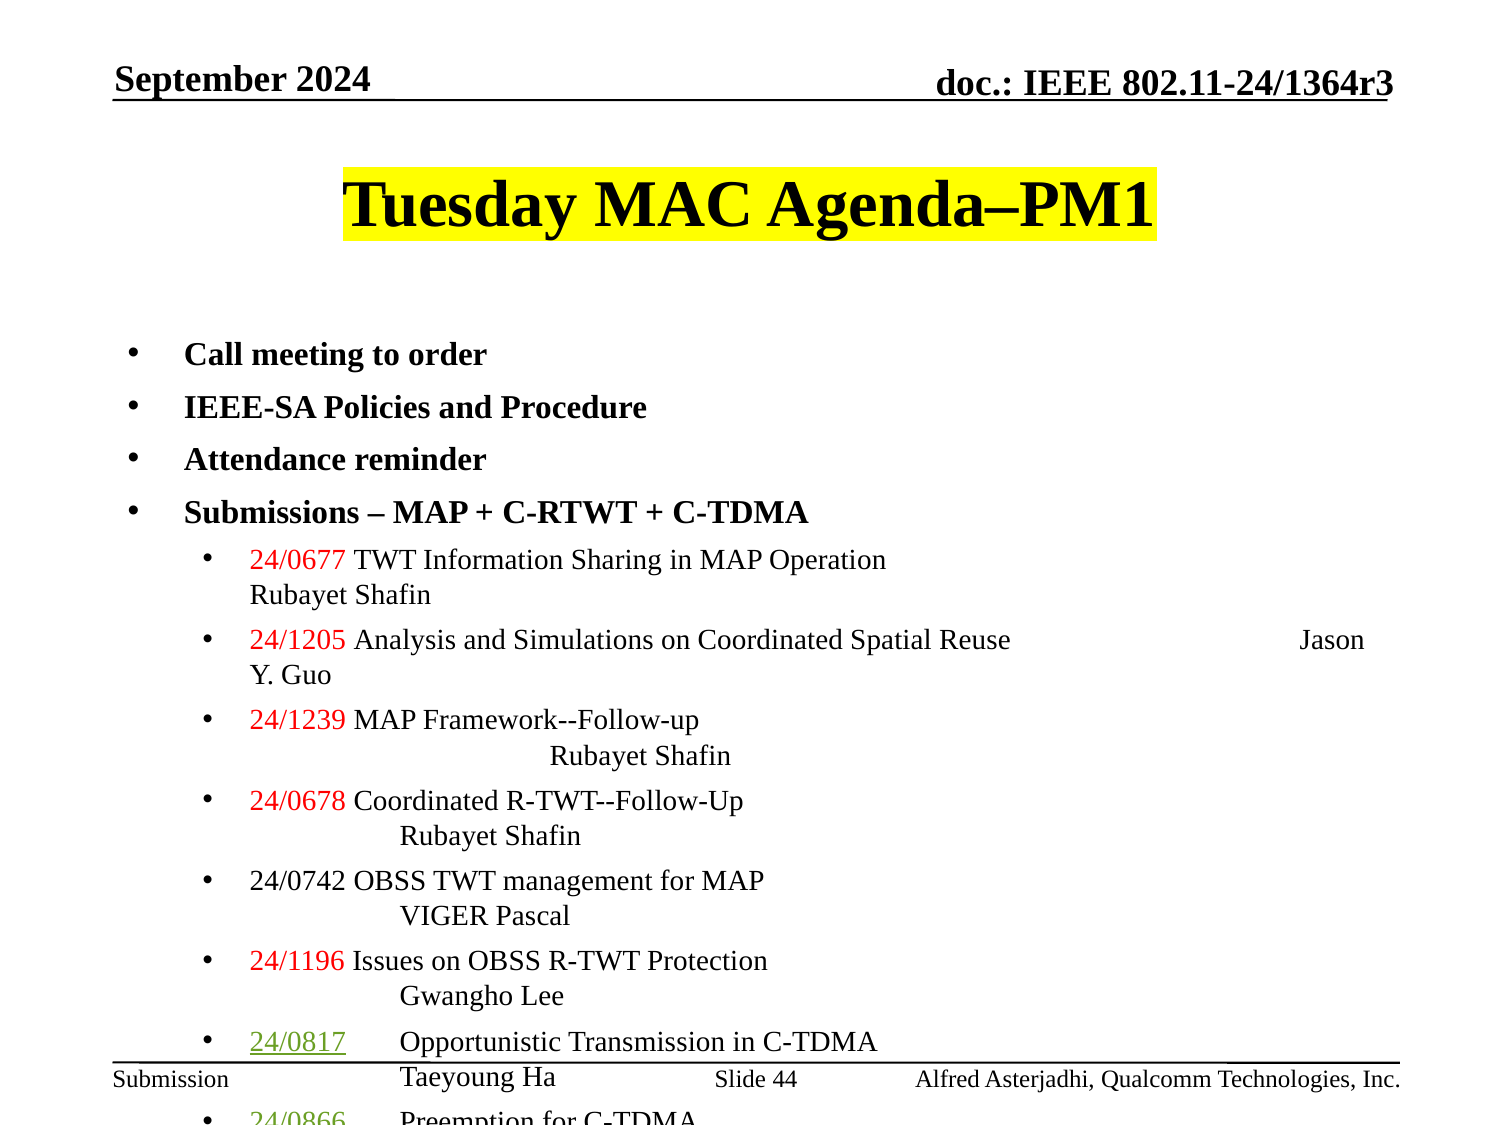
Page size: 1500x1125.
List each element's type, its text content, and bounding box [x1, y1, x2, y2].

list Call meeting to order IEEE-SA Policies and Procedure Attendance reminder Submissions – MAP + C-RTWT + C-TDMA 24/0677 TWT Information Sharing in MAP Operation Rubayet Shafin 24/1205 Analysis and Simulations on Coordinated Spatial Reuse Jason Y. Guo 24/1239 MAP Framework--Follow-up Rubayet Shafin 24/0678 Coordinated R-TWT--Follow-Up Rubayet Shafin 24/0742 OBSS TWT management for MAP VIGER Pascal 24/1196 Issues on OBSS R-TWT Protection Gwangho Lee 24/0817 Opportunistic Transmission in C-TDMA Taeyoung Ha 24/0866 Preemption for C-TDMA Jiayi Zhang AoB: Recess [112, 324, 1388, 1063]
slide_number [114, 54, 423, 100]
title Tuesday MAC Agenda–PM1 [112, 112, 1388, 288]
slide_number Slide 44 [712, 1061, 800, 1123]
footer Alfred Asterjadhi, Qualcomm Technologies, Inc. [878, 1061, 1402, 1093]
